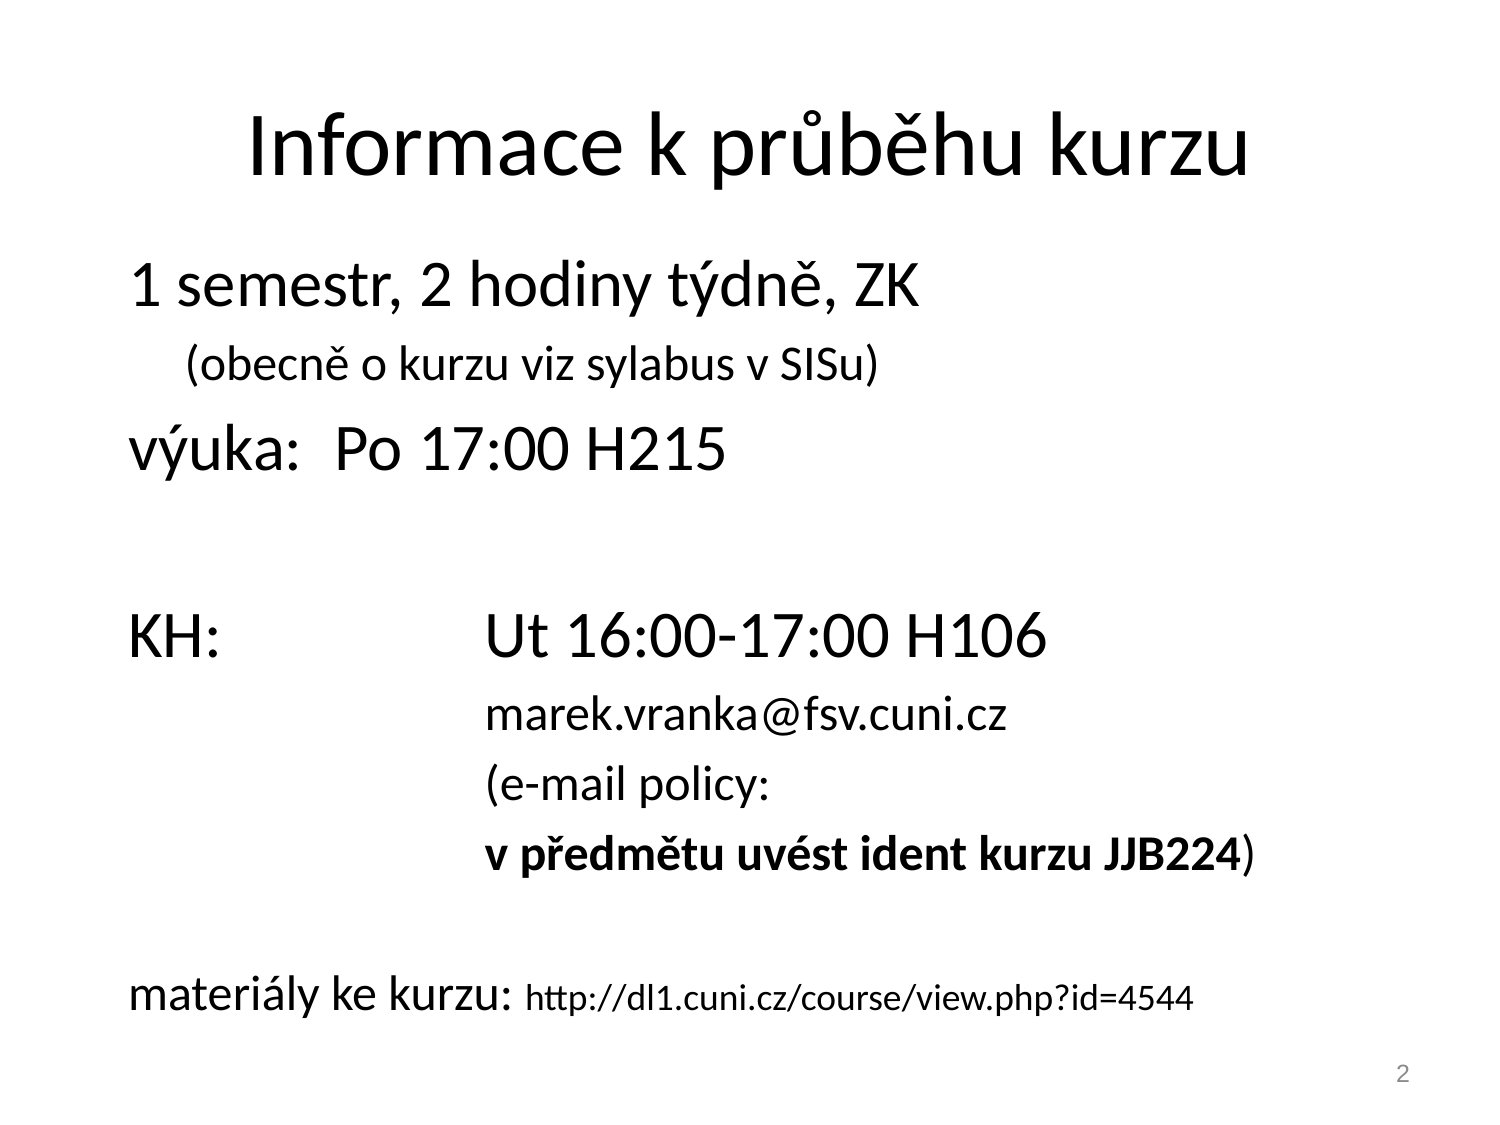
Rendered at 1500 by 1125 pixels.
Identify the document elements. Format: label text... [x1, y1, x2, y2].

title Informace k průběhu kurzu [75, 45, 1425, 233]
slide_number 2 [1074, 1042, 1425, 1103]
list 1 semestr, 2 hodiny týdně, ZK (obecně o kurzu viz sylabus v SISu) výuka: Po 17:00 H215 KH: Ut 16:00-17:00 H106 marek.vranka@fsv.cuni.cz (e-mail policy: v předmětu uvést ident kurzu JJB224) materiály ke kurzu: http://dl1.cuni.cz/course/view.php?id=4544 [113, 232, 1425, 1103]
